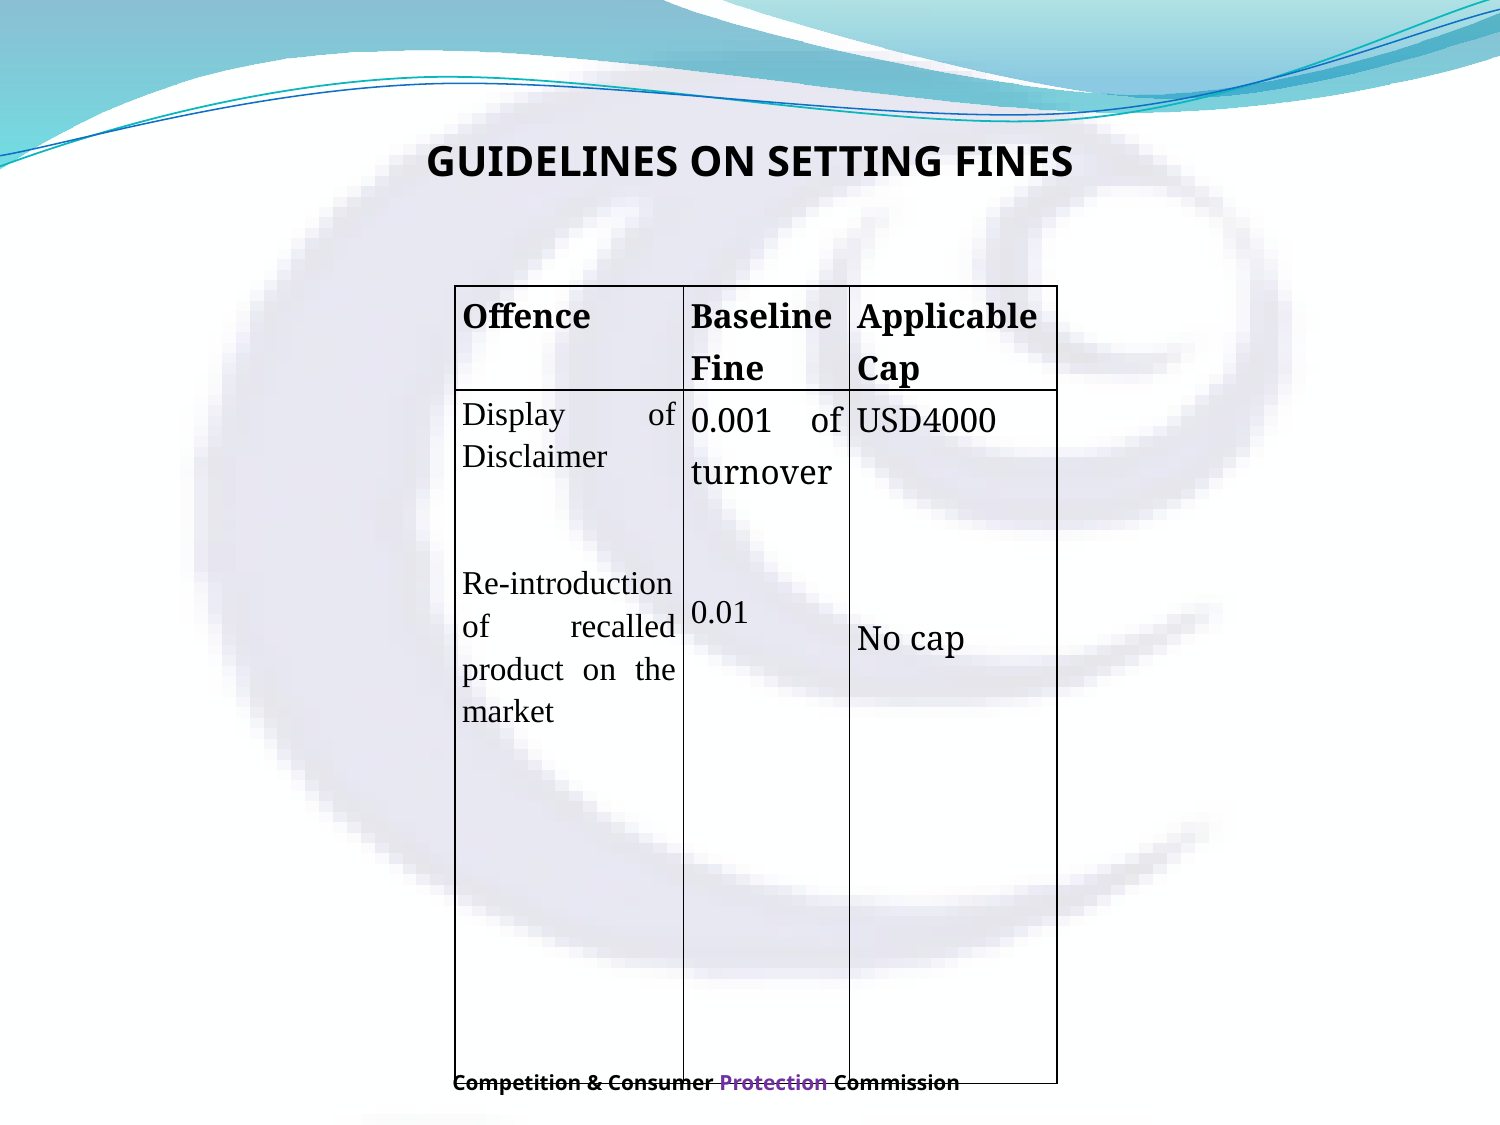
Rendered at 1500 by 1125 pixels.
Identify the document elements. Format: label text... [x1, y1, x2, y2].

title GUIDELINES ON SETTING FINES [75, 115, 1425, 185]
table_header Baseline Fine [684, 287, 849, 389]
table_header Offence [456, 287, 683, 389]
footer Competition & Consumer Protection Commission [437, 1042, 988, 1103]
table_cell Display of Disclaimer Re-introduction of recalled product on the market [456, 391, 683, 1042]
table_cell USD4000 No cap [850, 391, 1056, 1083]
table_cell 0.001 of turnover 0.01 [684, 391, 849, 1042]
table_header Applicable Cap [850, 287, 1056, 389]
